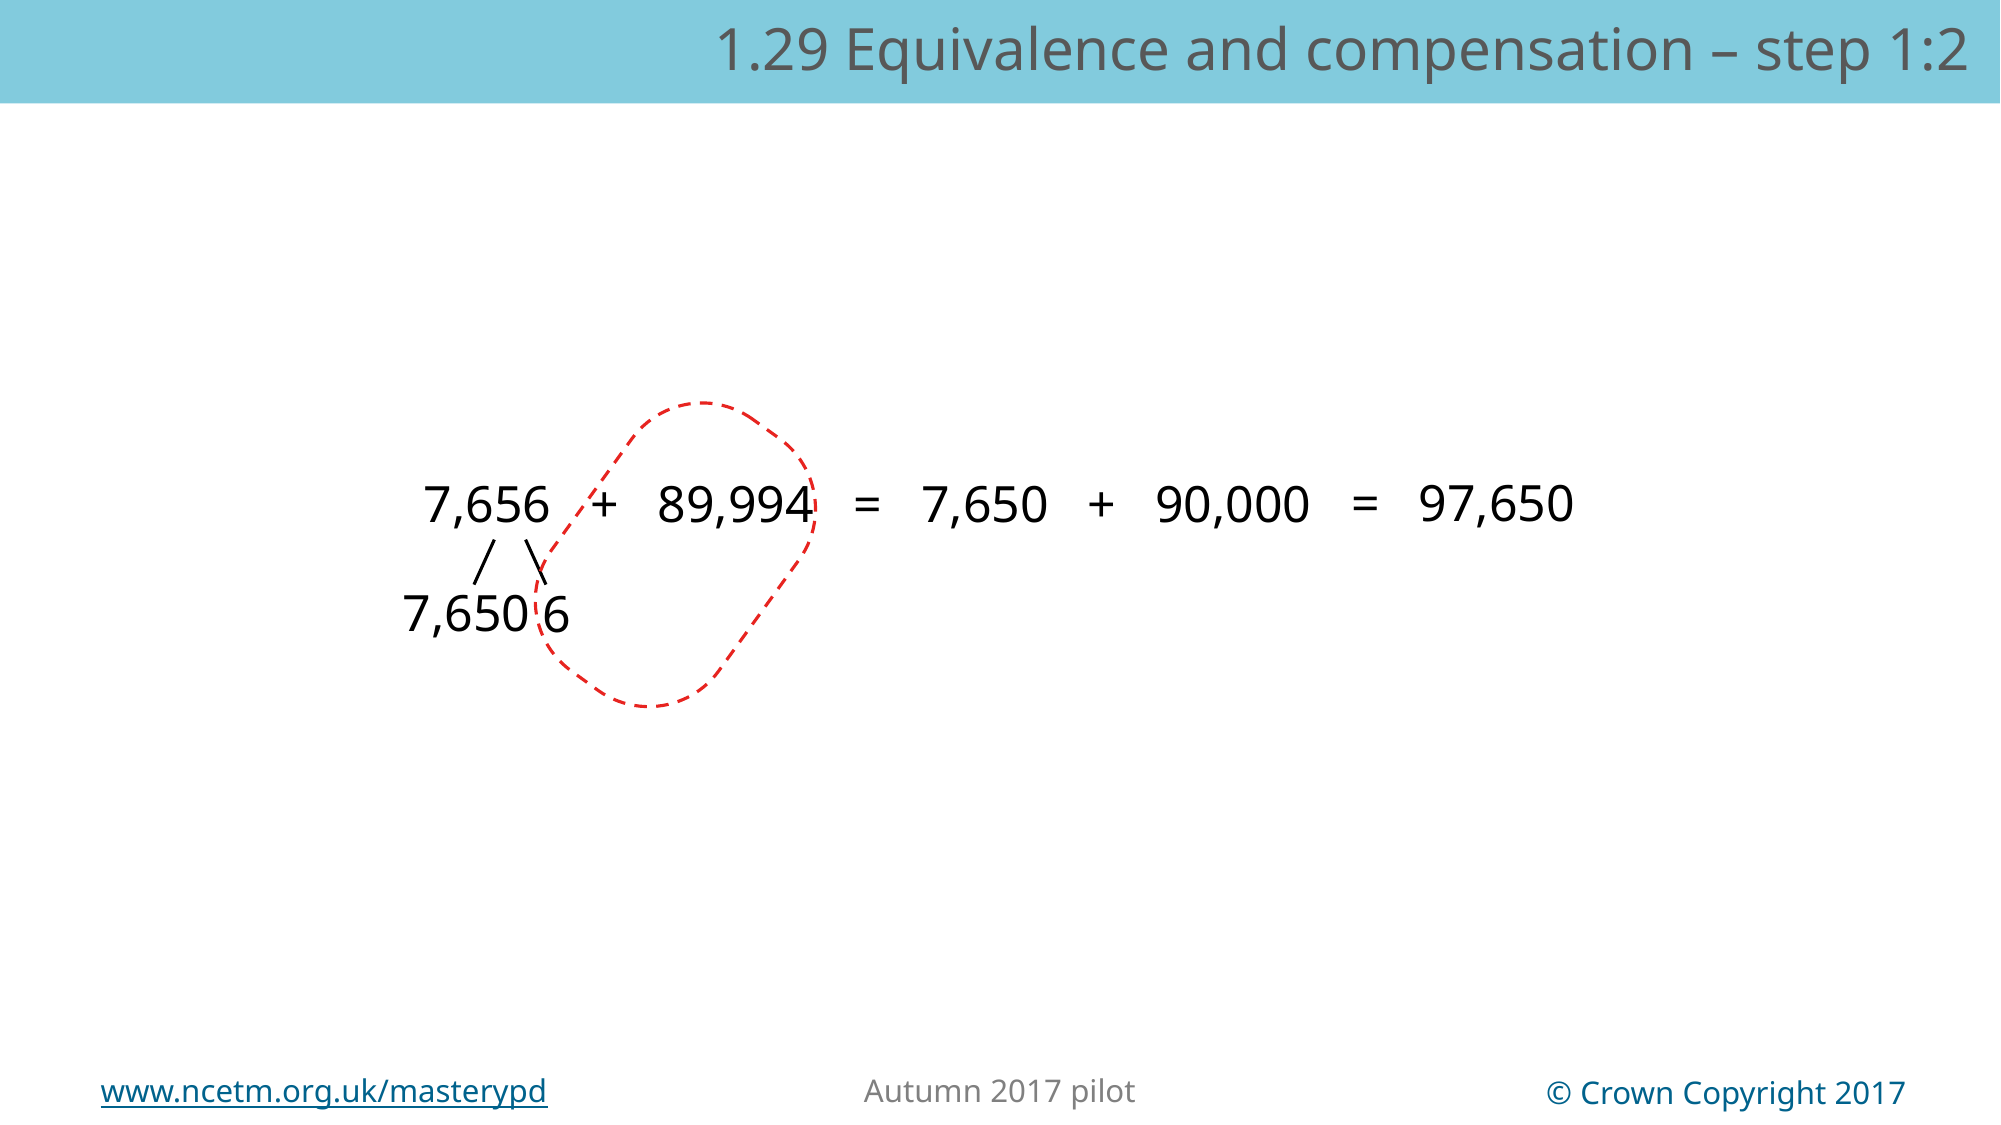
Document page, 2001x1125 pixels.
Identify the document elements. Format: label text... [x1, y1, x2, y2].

text_box = 97,650 [1351, 463, 1575, 539]
text_box 6 [527, 585, 550, 651]
text_box = 7,650 + 90,000 [853, 464, 1312, 540]
text_box 7,656 + 89,994 [423, 464, 612, 540]
list 1.29 Equivalence and compensation – step 1:2 [0, 0, 2000, 104]
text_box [474, 539, 495, 585]
text_box [535, 402, 816, 707]
text_box 7,650 [387, 574, 527, 650]
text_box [525, 539, 546, 585]
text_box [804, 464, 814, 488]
